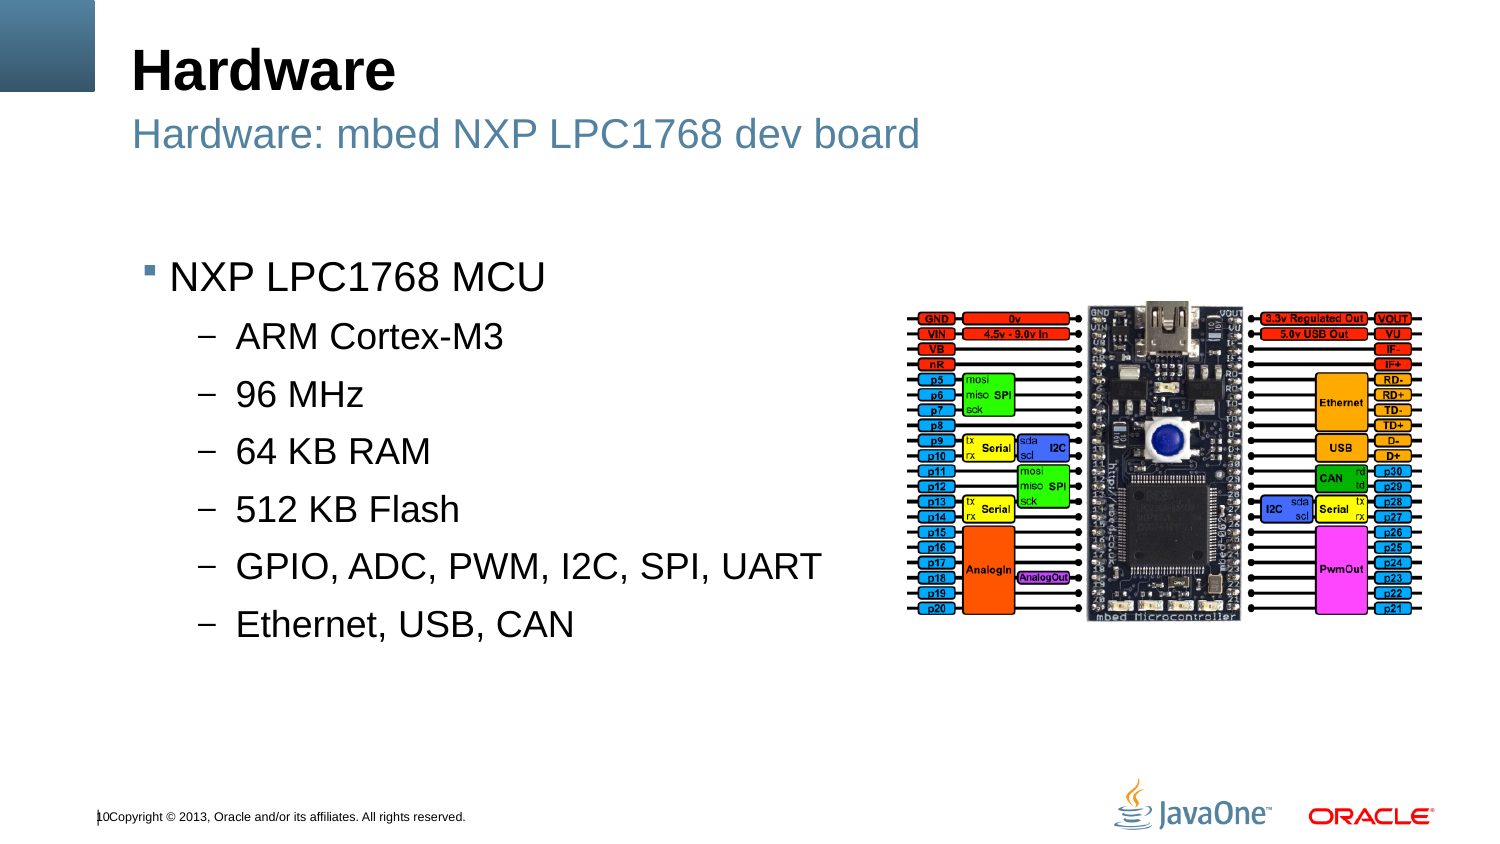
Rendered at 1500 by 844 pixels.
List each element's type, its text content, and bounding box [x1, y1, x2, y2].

picture [1097, 761, 1288, 844]
picture [907, 301, 1423, 625]
list Hardware: mbed NXP LPC1768 dev board [131, 106, 1482, 157]
title Hardware [131, 40, 1482, 106]
list NXP LPC1768 MCU ARM Cortex-M3 96 MHz 64 KB RAM 512 KB Flash GPIO, ADC, PWM, I2C, SPI, UART Ethernet, USB, CAN [131, 249, 1482, 753]
picture [1293, 792, 1445, 840]
